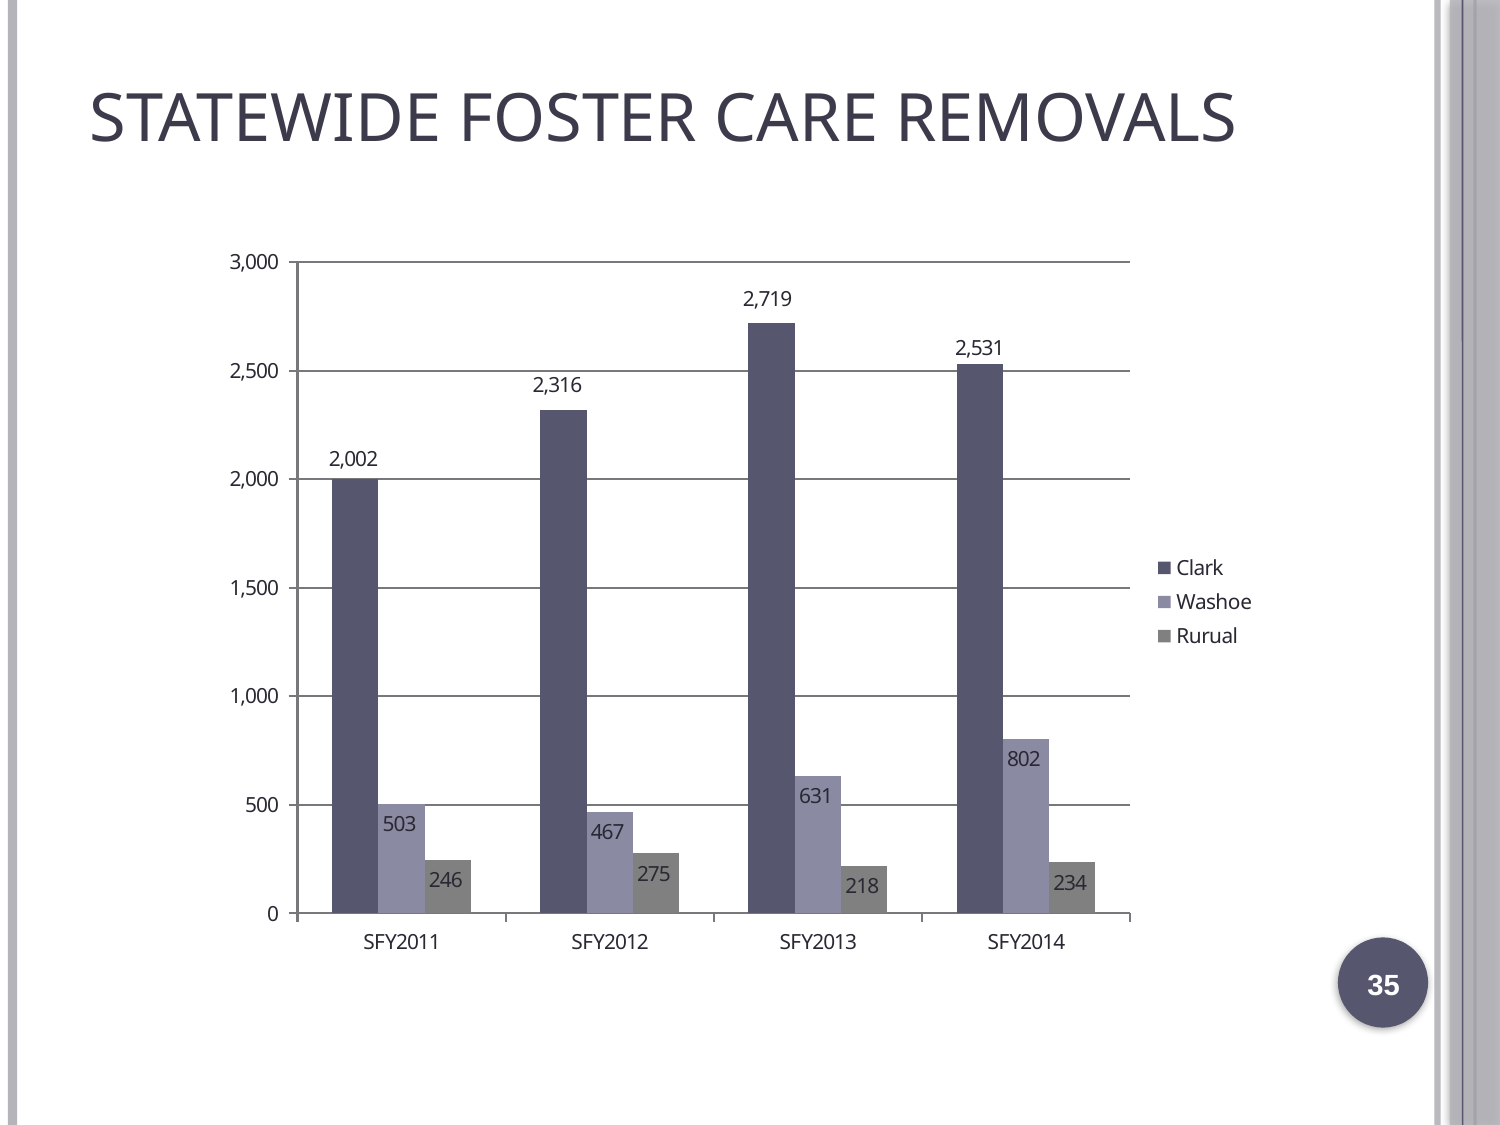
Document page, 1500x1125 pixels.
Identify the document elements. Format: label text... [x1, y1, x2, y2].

chart [207, 232, 1272, 972]
title Statewide Foster Care Removals [75, 70, 1300, 163]
slide_number 35 [1333, 940, 1434, 1026]
